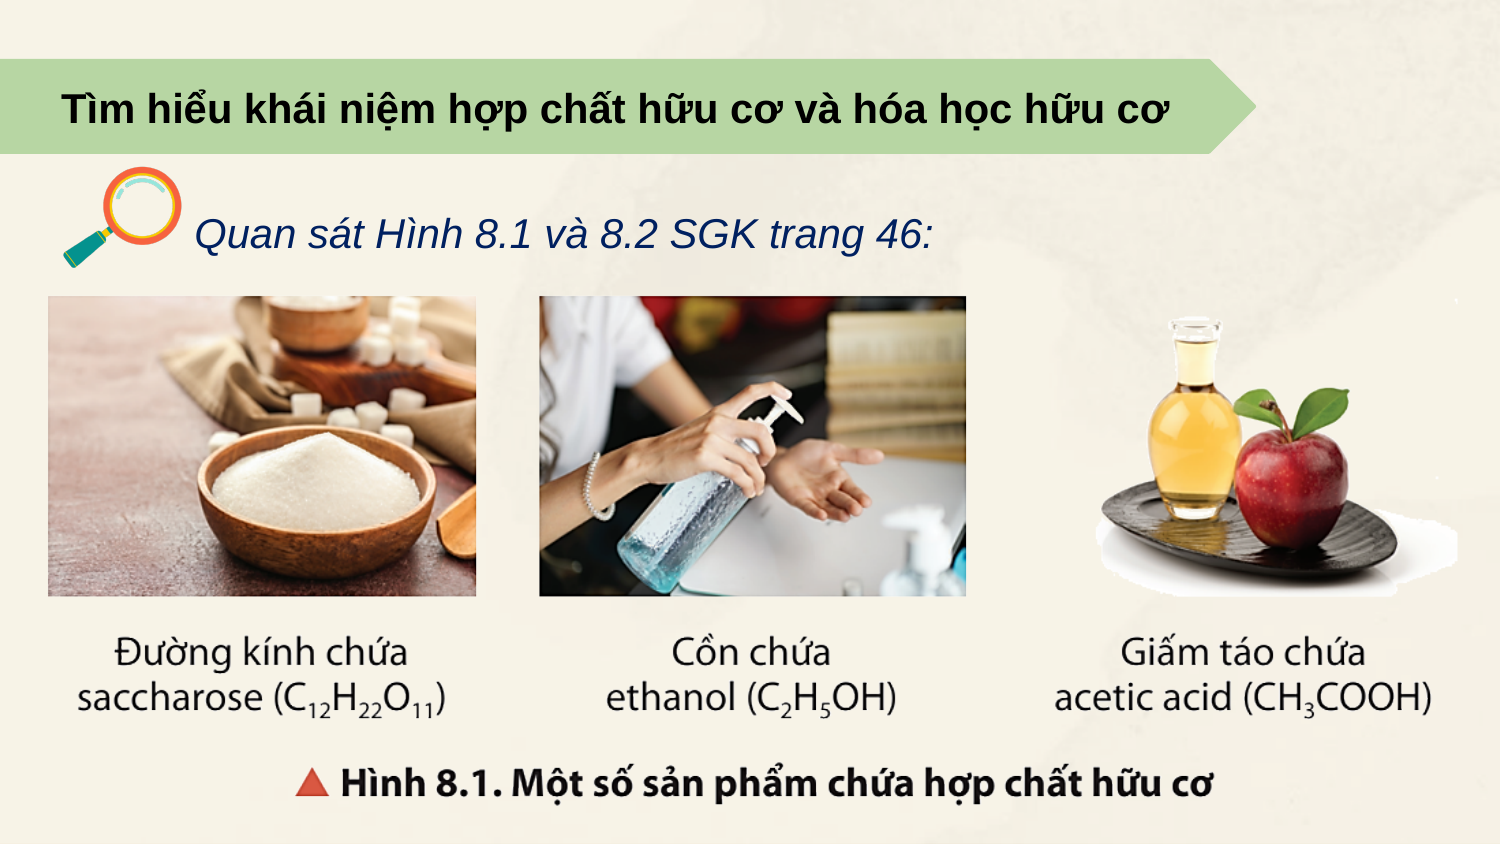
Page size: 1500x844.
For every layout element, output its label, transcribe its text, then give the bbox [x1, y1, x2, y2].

picture [44, 292, 1485, 817]
text_box Tìm hiểu khái niệm hợp chất hữu cơ và hóa học hữu cơ [0, 58, 1257, 154]
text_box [44, 151, 967, 291]
